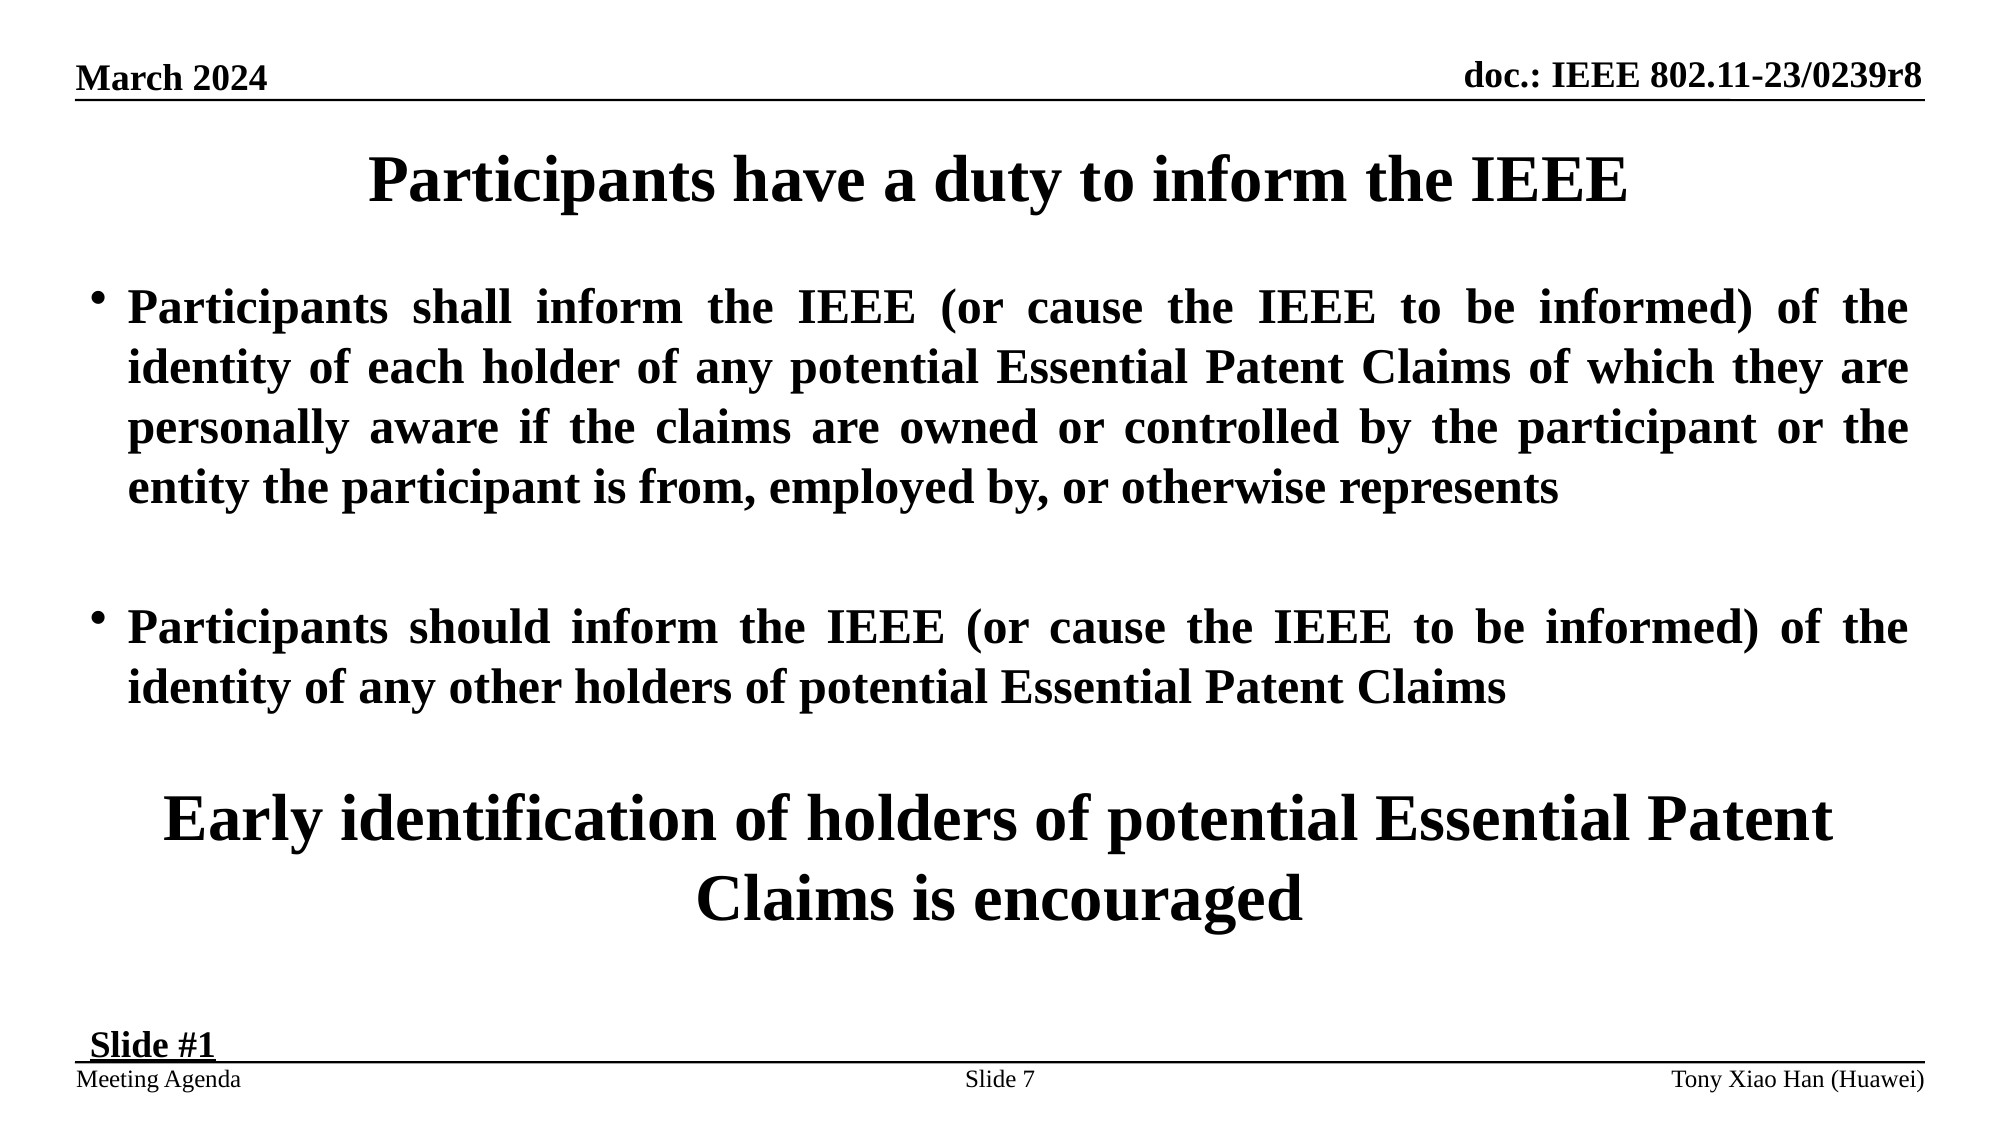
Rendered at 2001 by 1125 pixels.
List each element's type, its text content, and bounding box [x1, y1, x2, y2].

text_box [337, 37, 1688, 163]
text_box Participants shall inform the IEEE (or cause the IEEE to be informed) of the identity of each holder of any potential Essential Patent Claims of which they are personally aware if the claims are owned or controlled by the participant or the entity the participant is from, employed by, or otherwise represents Participants should inform the IEEE (or cause the IEEE to be informed) of the identity of any other holders of potential Essential Patent Claims Early identification of holders of potential Essential Patent Claims is encouraged [75, 246, 1925, 1100]
text_box Slide #1 [75, 1012, 232, 1073]
text_box Participants have a duty to inform the IEEE [350, 87, 1650, 263]
